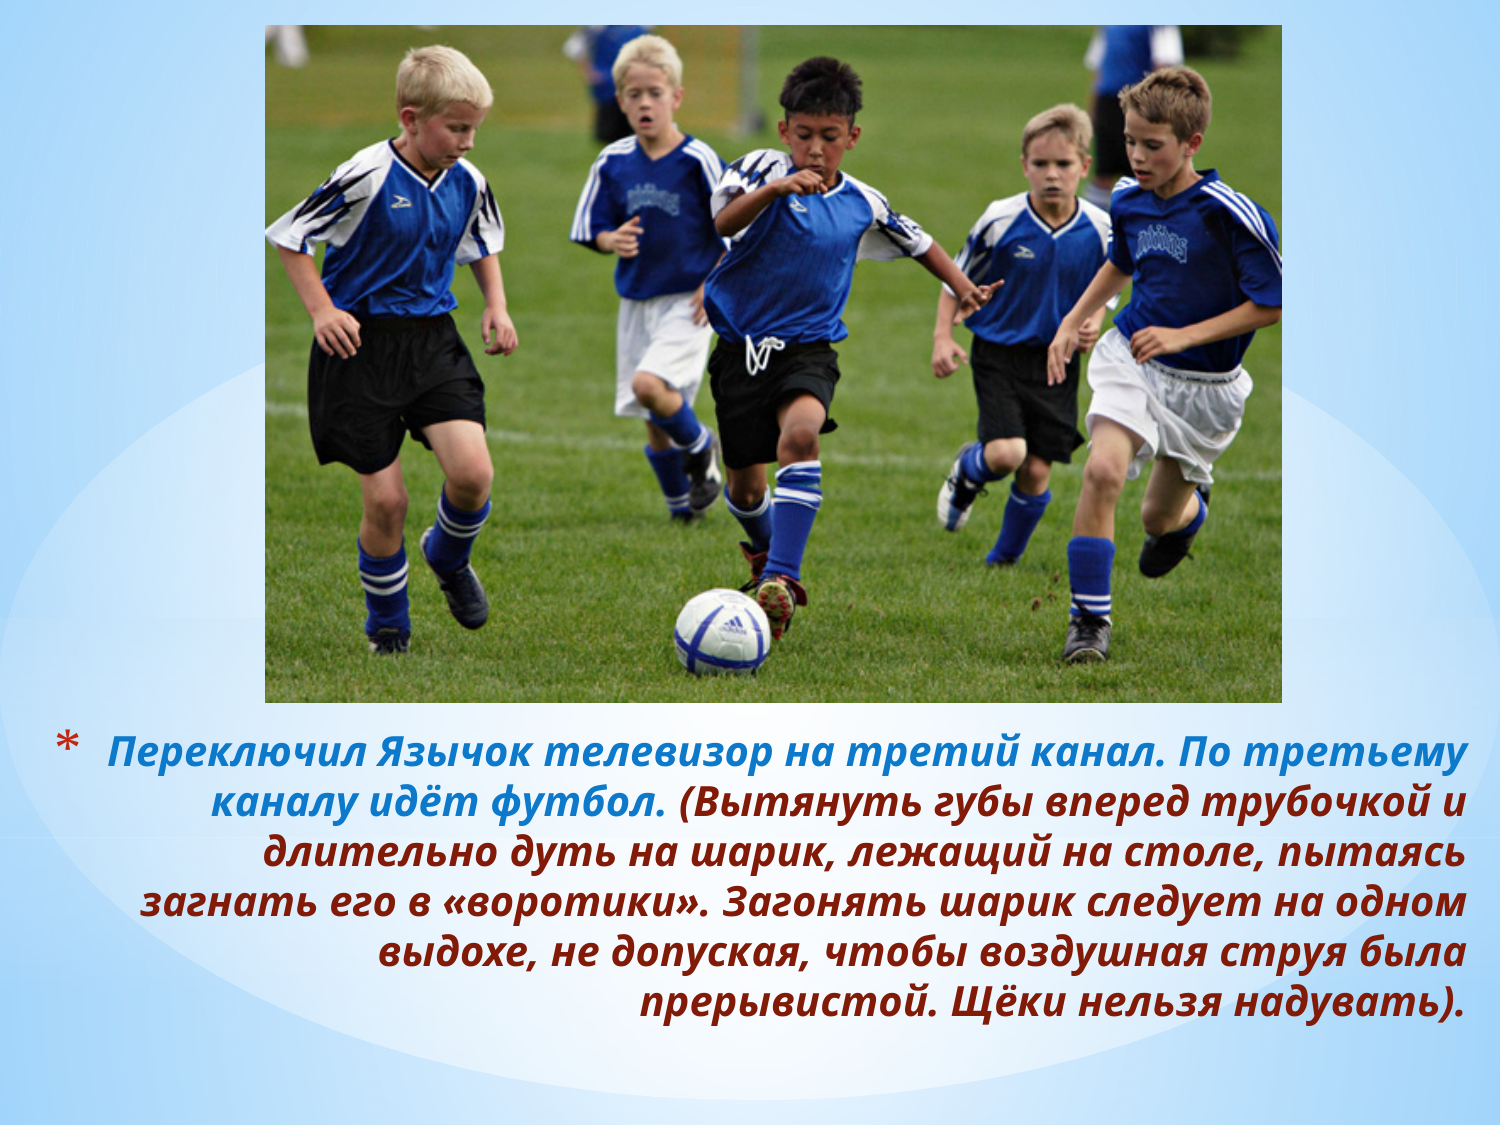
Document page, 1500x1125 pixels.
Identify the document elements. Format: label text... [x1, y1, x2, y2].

title Переключил Язычок телевизор на третий канал. По третьему каналу идёт футбол. (Вытянуть губы вперед трубочкой и длительно дуть на шарик, лежащий на столе, пытаясь загнать его в «воротики». Загонять шарик следует на одном выдохе, не допуская, чтобы воздушная струя была прерывистой. Щёки нельзя надувать). [29, 717, 1483, 905]
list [265, 25, 1282, 704]
